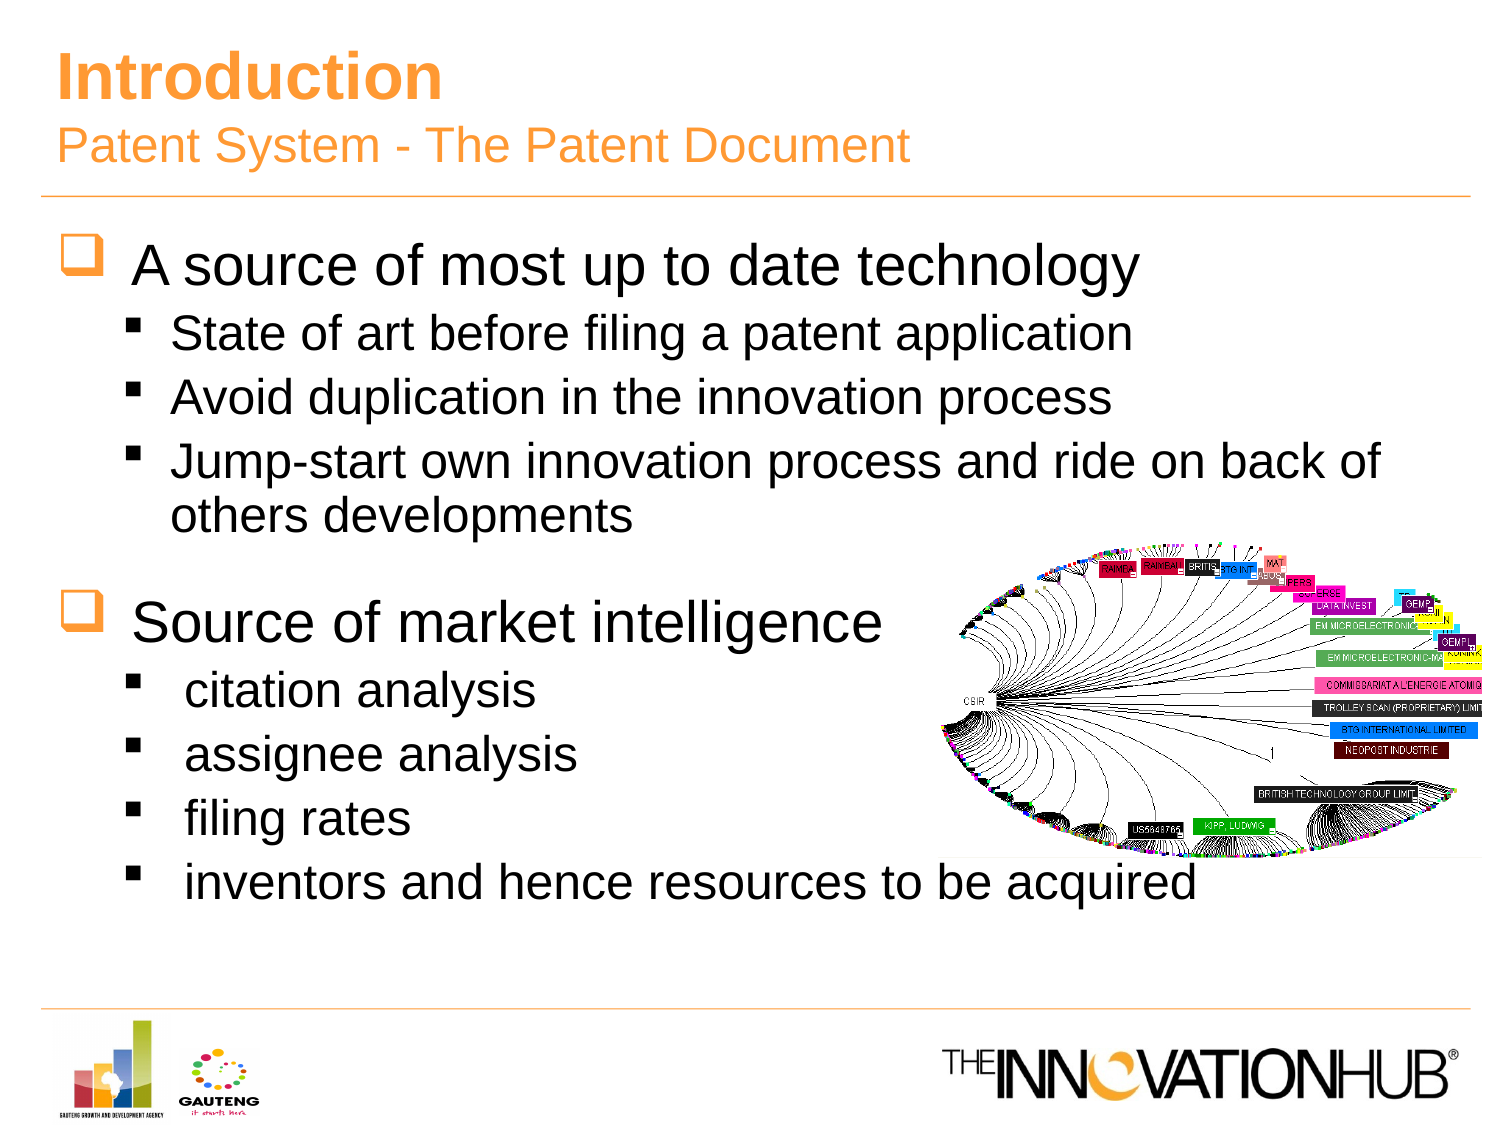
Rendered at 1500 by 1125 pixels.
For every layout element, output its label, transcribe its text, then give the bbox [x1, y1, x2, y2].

picture [942, 1048, 1459, 1101]
list A source of most up to date technology State of art before filing a patent application Avoid duplication in the innovation process Jump-start own innovation process and ride on back of others developments Source of market intelligence citation analysis assignee analysis filing rates inventors and hence resources to be acquired [41, 219, 1471, 1032]
text_box Introduction Patent System - The Patent Document [41, 2, 1439, 203]
picture [938, 538, 1482, 858]
picture [179, 1048, 260, 1116]
picture [52, 1032, 171, 1125]
